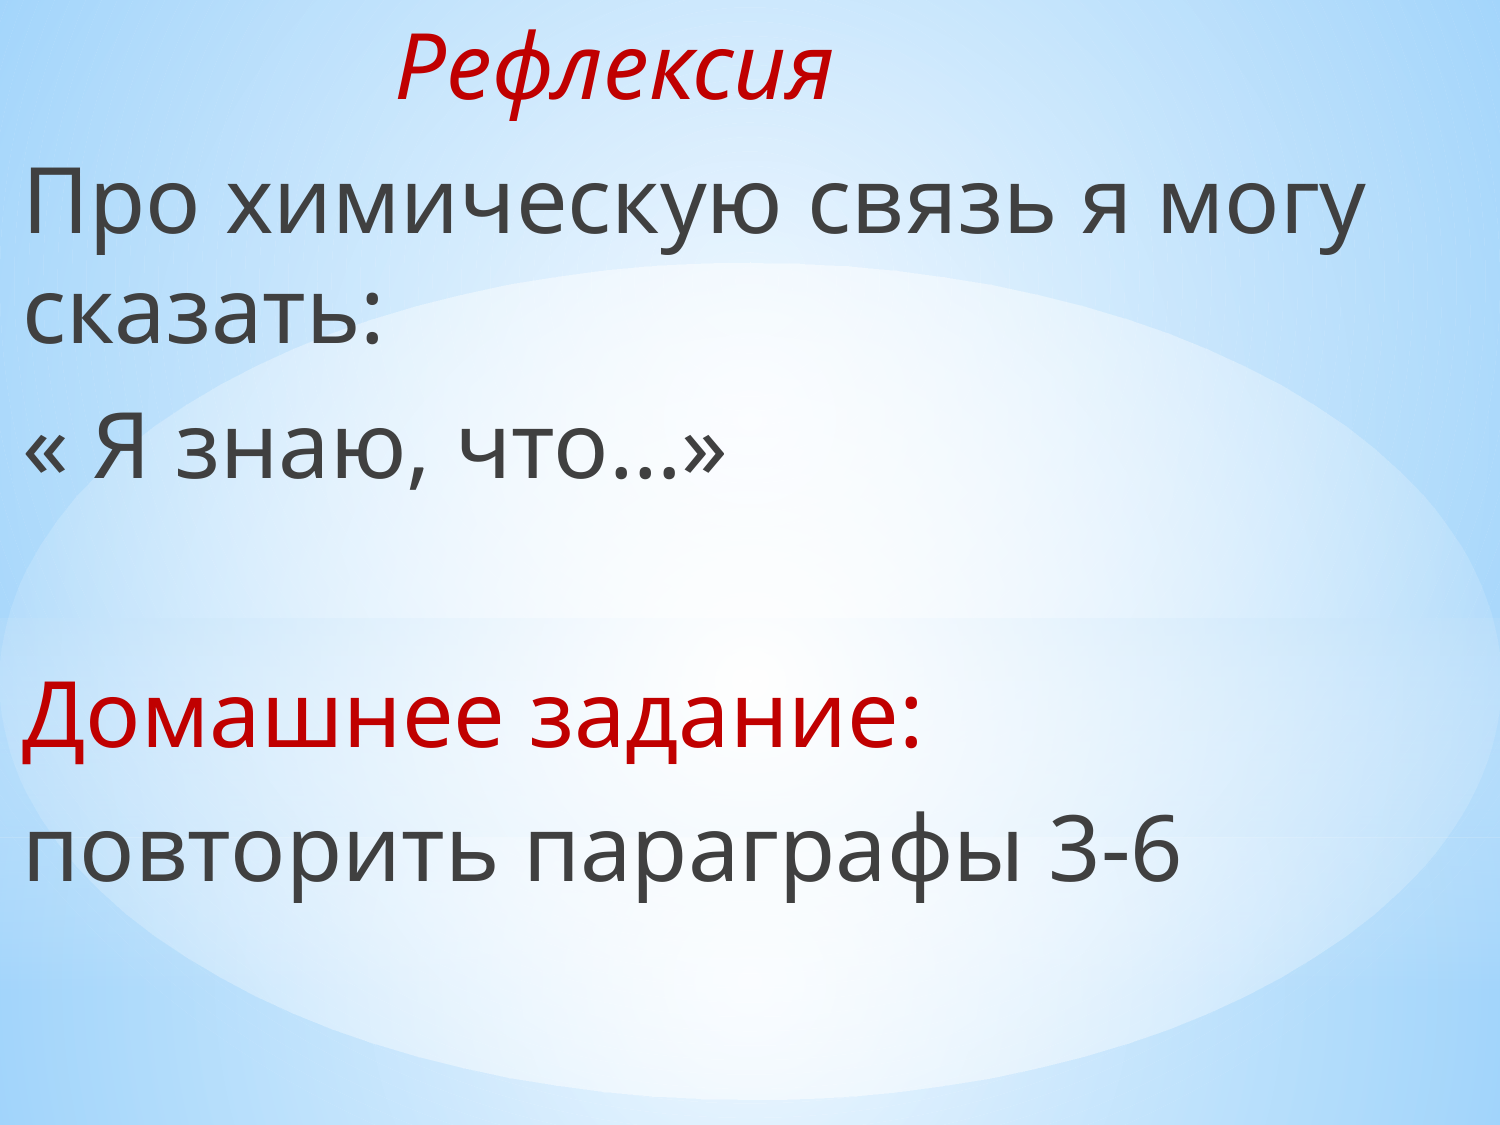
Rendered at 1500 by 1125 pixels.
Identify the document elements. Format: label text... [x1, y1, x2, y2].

list Рефлексия Про химическую связь я могу сказать: « Я знаю, что…» Домашнее задание: повторить параграфы 3-6 [0, 0, 1500, 1125]
